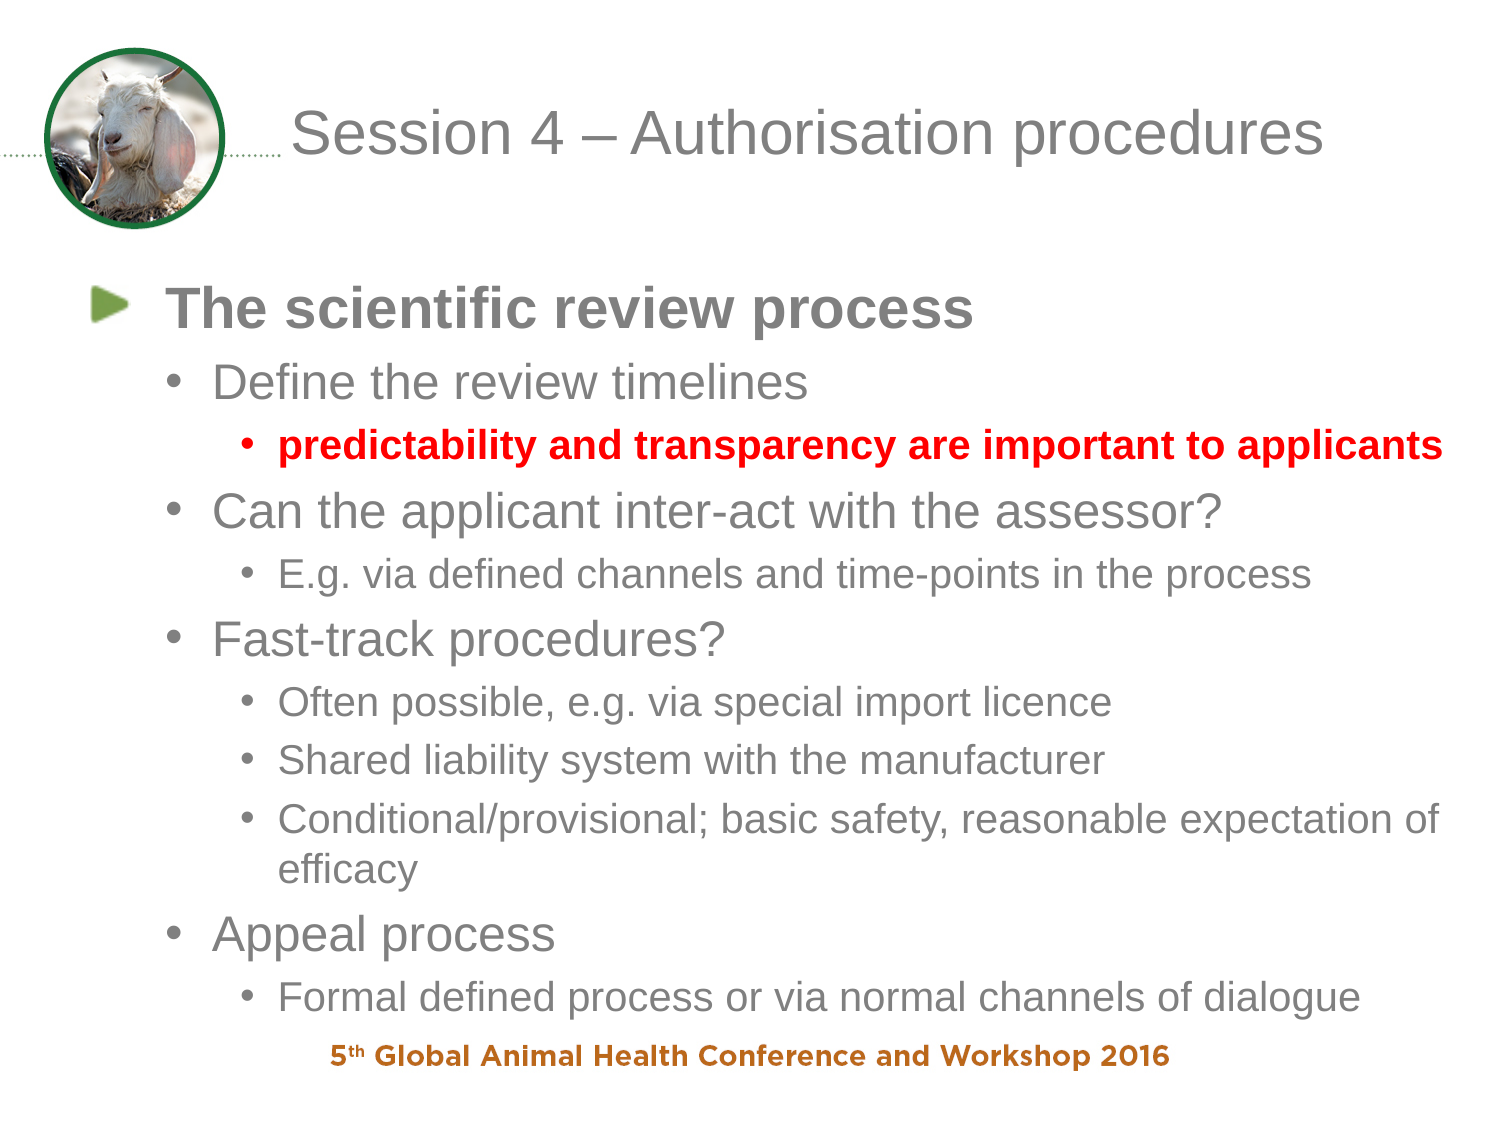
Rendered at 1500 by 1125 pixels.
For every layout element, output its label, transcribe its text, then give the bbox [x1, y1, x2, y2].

picture [0, 24, 1500, 1118]
list The scientific review process Define the review timelines predictability and transparency are important to applicants Can the applicant inter-act with the assessor? E.g. via defined channels and time-points in the process Fast-track procedures? Often possible, e.g. via special import licence Shared liability system with the manufacturer Conditional/provisional; basic safety, reasonable expectation of efficacy Appeal process Formal defined process or via normal channels of dialogue [75, 262, 1471, 1043]
title Session 4 – Authorisation procedures [275, 42, 1424, 231]
